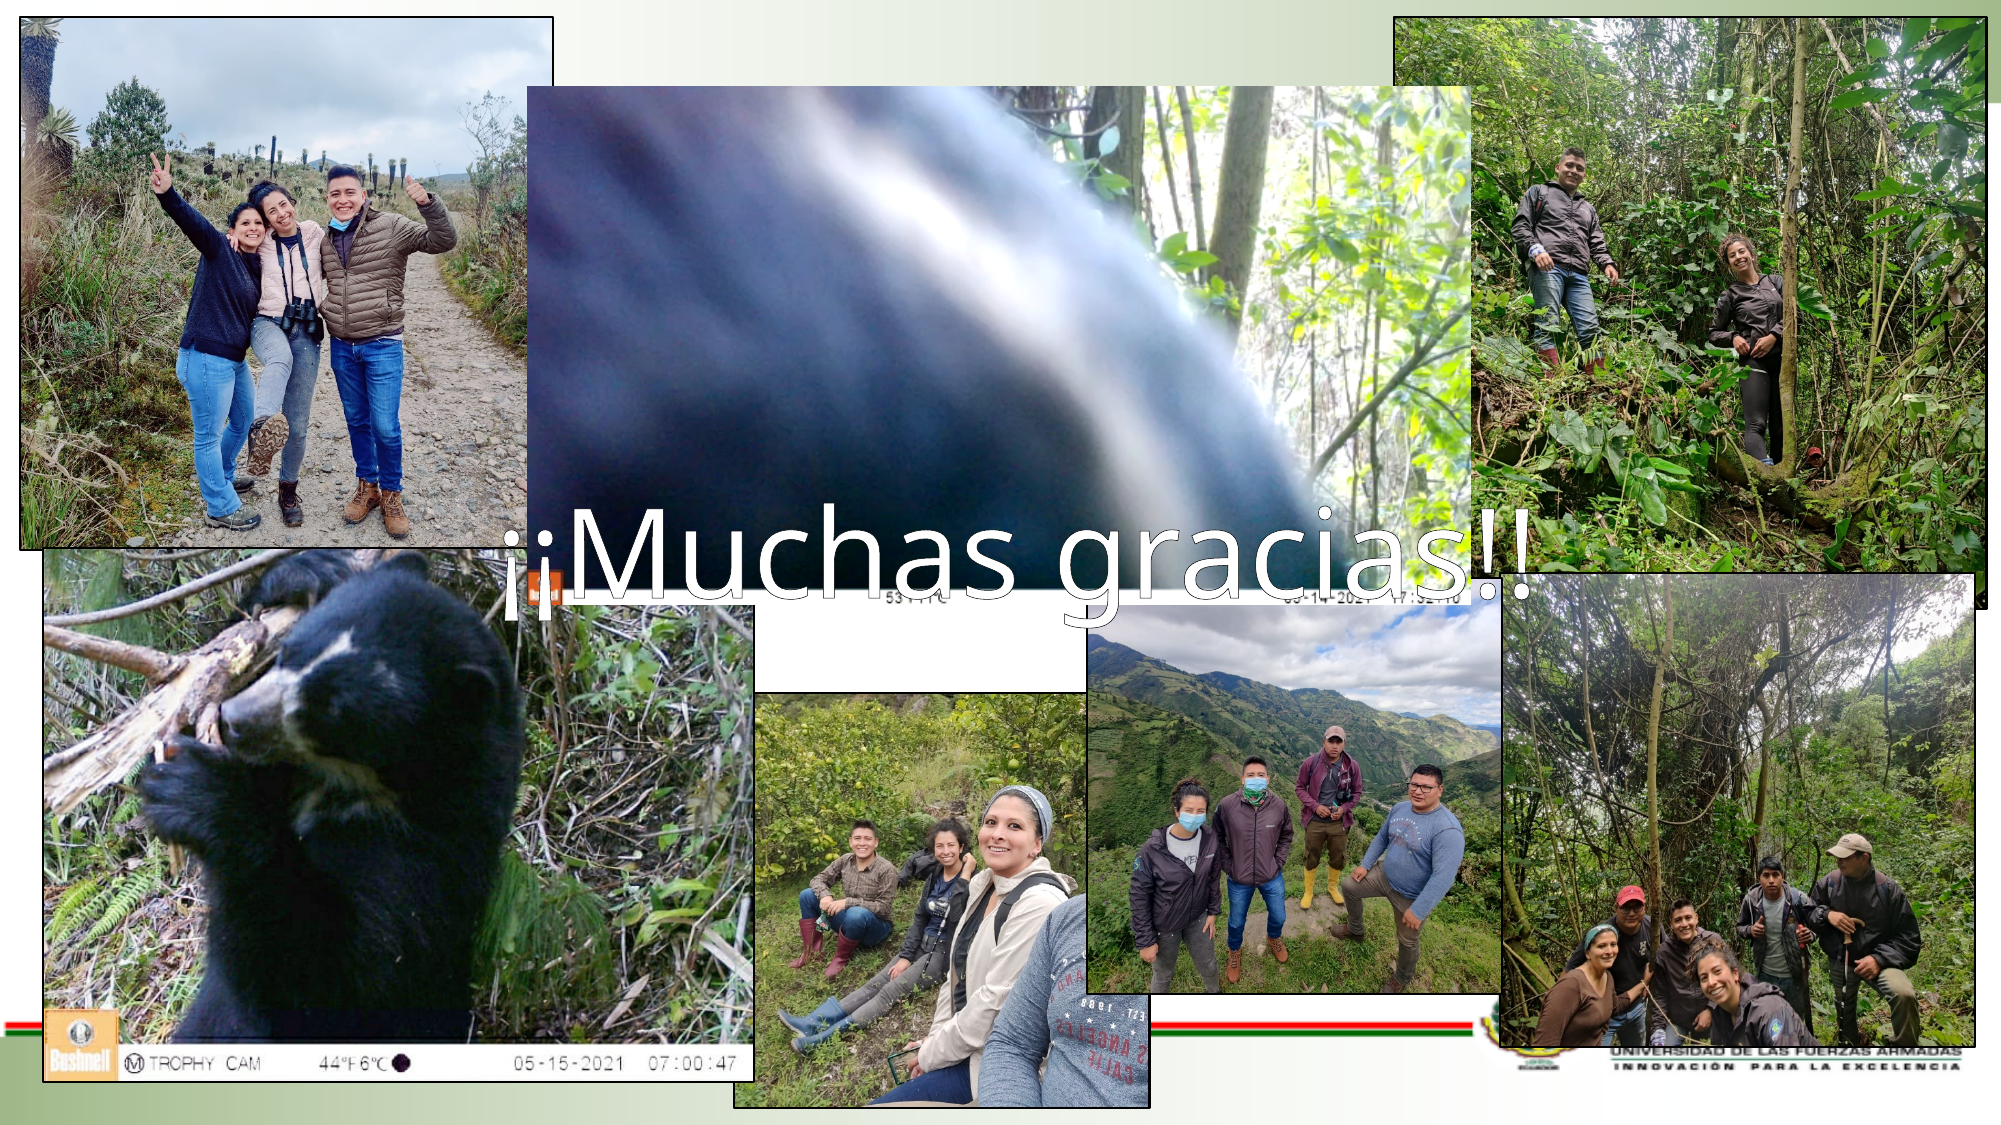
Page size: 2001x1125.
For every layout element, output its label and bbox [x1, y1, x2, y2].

text_box [526, 85, 1472, 606]
picture [0, 0, 2000, 1125]
